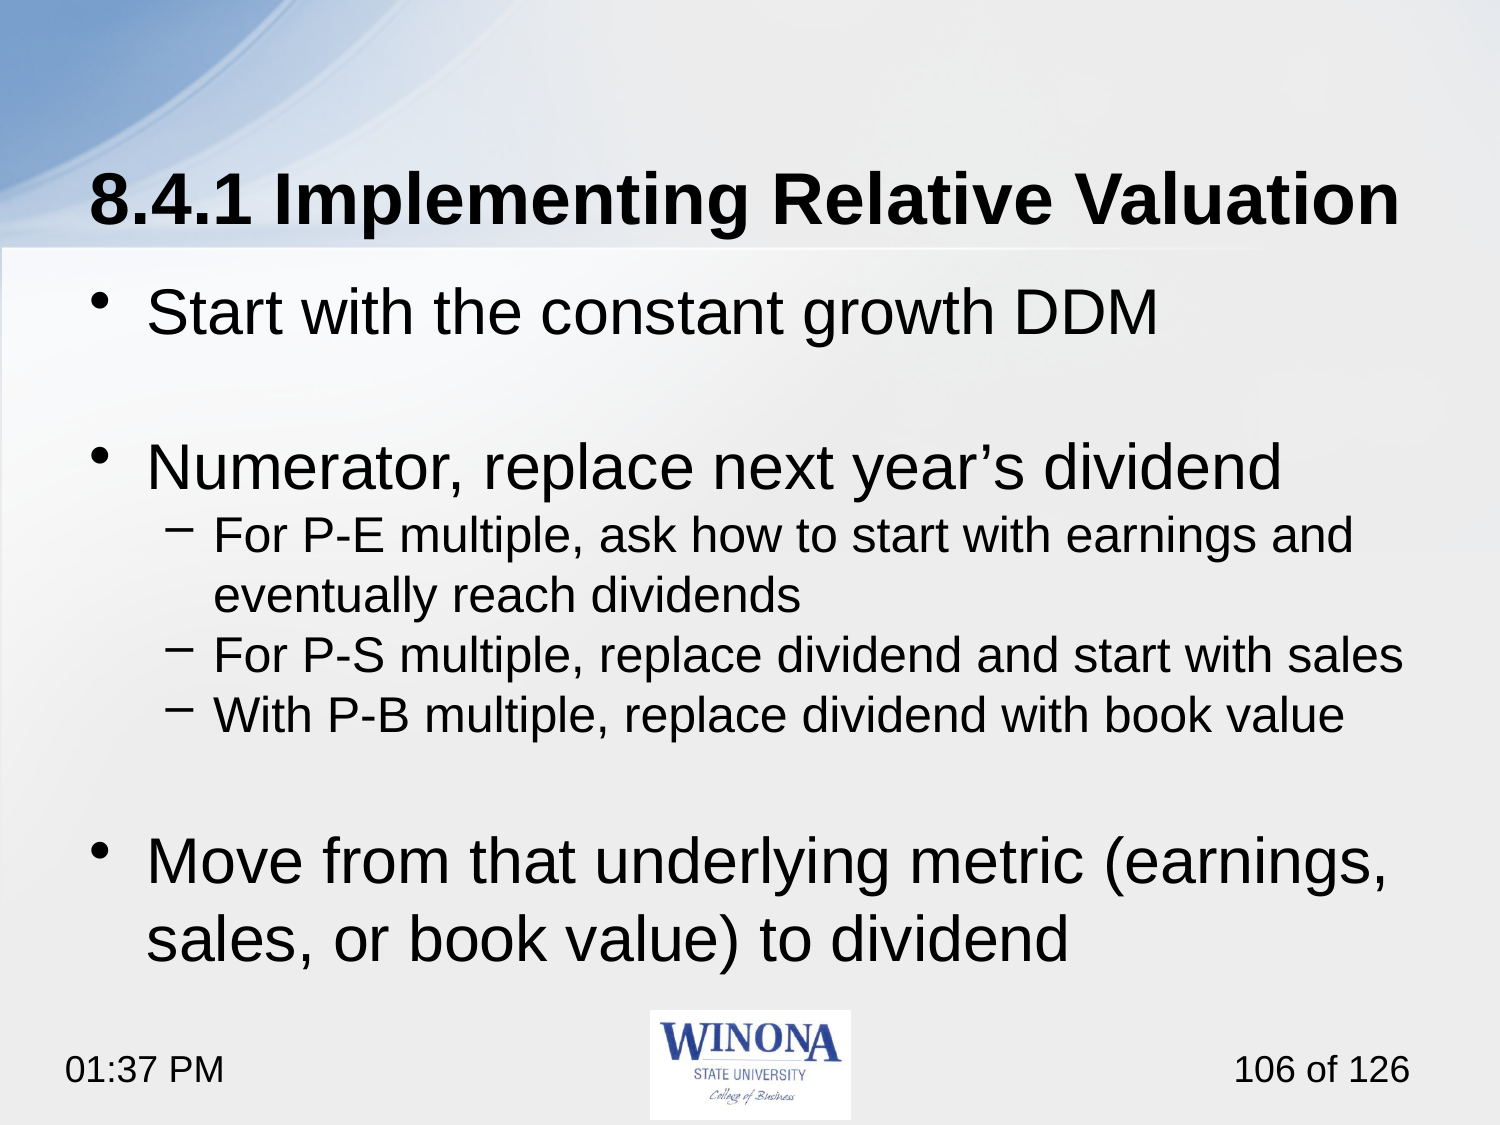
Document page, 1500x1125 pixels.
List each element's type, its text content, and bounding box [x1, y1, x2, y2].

title 8.4.1 Implementing Relative Valuation [75, 58, 1425, 247]
list Start with the constant growth DDM Numerator, replace next year’s dividend For P-E multiple, ask how to start with earnings and eventually reach dividends For P-S multiple, replace dividend and start with sales With P-B multiple, replace dividend with book value Move from that underlying metric (earnings, sales, or book value) to dividend [75, 262, 1426, 1005]
picture [2, 25, 1500, 1125]
